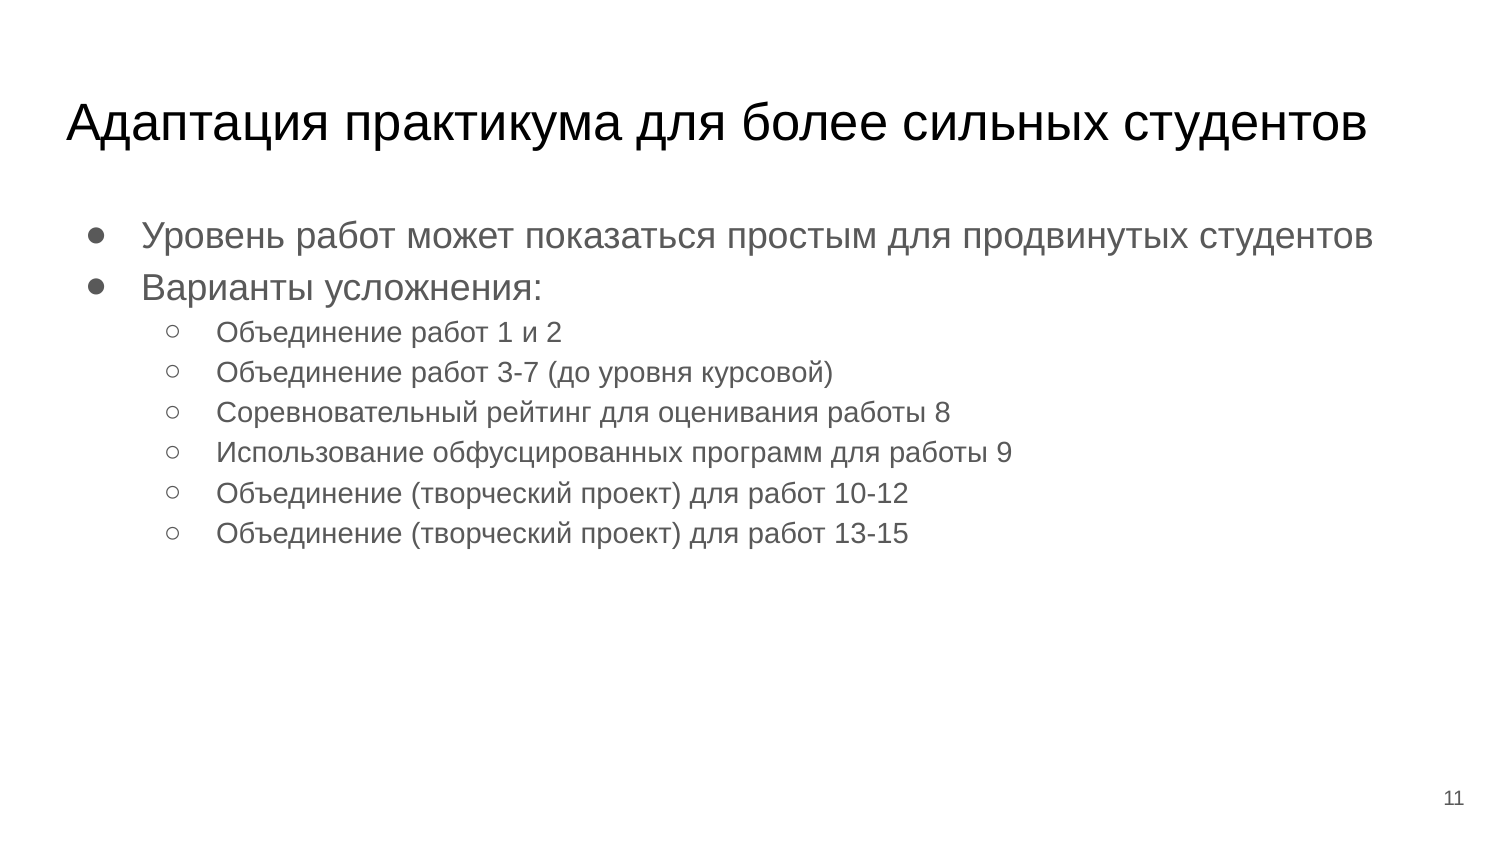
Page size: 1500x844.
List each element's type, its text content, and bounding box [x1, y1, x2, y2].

title Адаптация практикума для более сильных студентов [51, 72, 1449, 167]
slide_number ‹#› [1389, 764, 1480, 830]
list Уровень работ может показаться простым для продвинутых студентов Варианты усложнения: Объединение работ 1 и 2 Объединение работ 3-7 (до уровня курсовой) Соревновательный рейтинг для оценивания работы 8 Использование обфусцированных программ для работы 9 Объединение (творческий проект) для работ 10-12 Объединение (творческий проект) для работ 13-15 [51, 189, 1449, 750]
